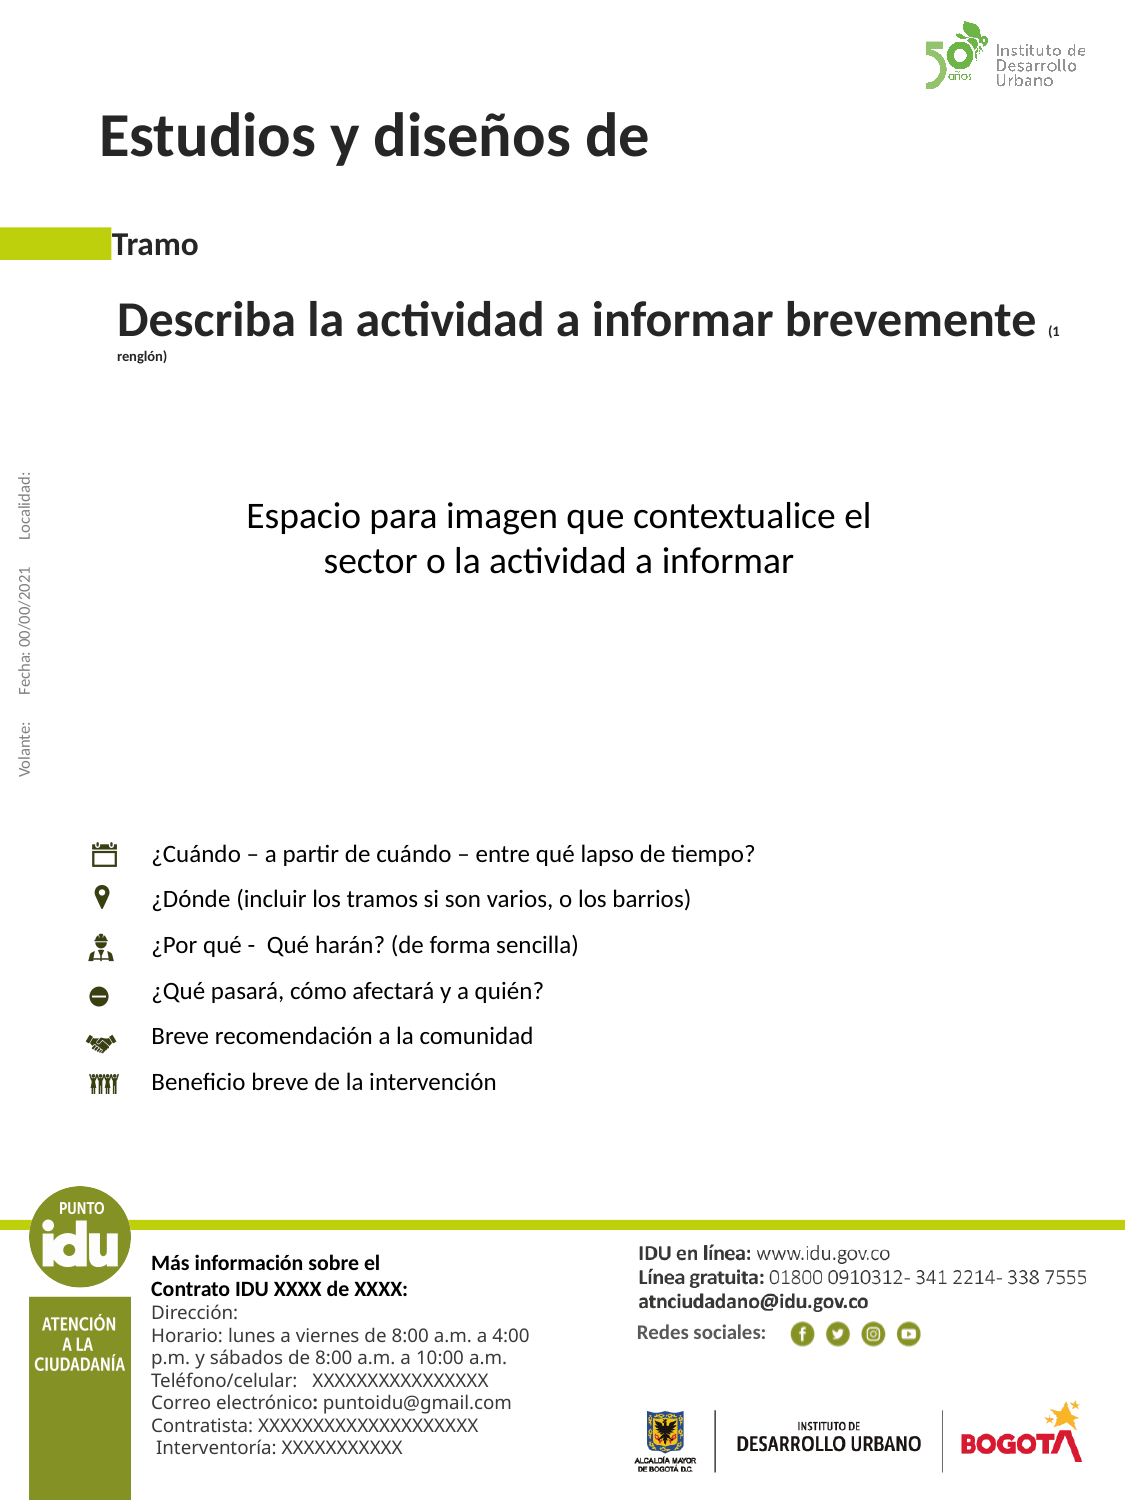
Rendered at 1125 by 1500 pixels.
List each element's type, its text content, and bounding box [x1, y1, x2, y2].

picture [87, 1067, 121, 1101]
picture [612, 1378, 1125, 1500]
picture [85, 880, 119, 914]
picture [87, 837, 122, 872]
picture [926, 21, 1085, 89]
text_box Describa la actividad a informar brevemente (1 renglón) [102, 279, 1080, 372]
picture [84, 932, 118, 966]
picture [29, 1186, 131, 1500]
picture [87, 984, 111, 1009]
text_box Volante: Fecha: 00/00/2021 Localidad: [5, 36, 71, 793]
picture [84, 1027, 118, 1061]
text_box Más información sobre el Contrato IDU XXXX de XXXX: Dirección: Horario: lunes a viernes de 8:00 a.m. a 4:00 p.m. y sábados de 8:00 a.m. a 10:00 a.m. Teléfono/celular: XXXXXXXXXXXXXXXX Correo electrónico: puntoidu@gmail.com Contratista: XXXXXXXXXXXXXXXXXXXX Interventoría: XXXXXXXXXXX [136, 1241, 579, 1488]
text_box Estudios y diseños de [84, 86, 1030, 177]
picture [613, 1220, 1125, 1371]
text_box Tramo [97, 214, 1074, 270]
text_box Espacio para imagen que contextualice el sector o la actividad a informar [223, 484, 895, 589]
text_box ¿Cuándo – a partir de cuándo – entre qué lapso de tiempo? ¿Dónde (incluir los tramos si son varios, o los barrios) ¿Por qué - Qué harán? (de forma sencilla) ¿Qué pasará, cómo afectará y a quién? Breve recomendación a la comunidad Beneficio breve de la intervención [136, 829, 1103, 1221]
